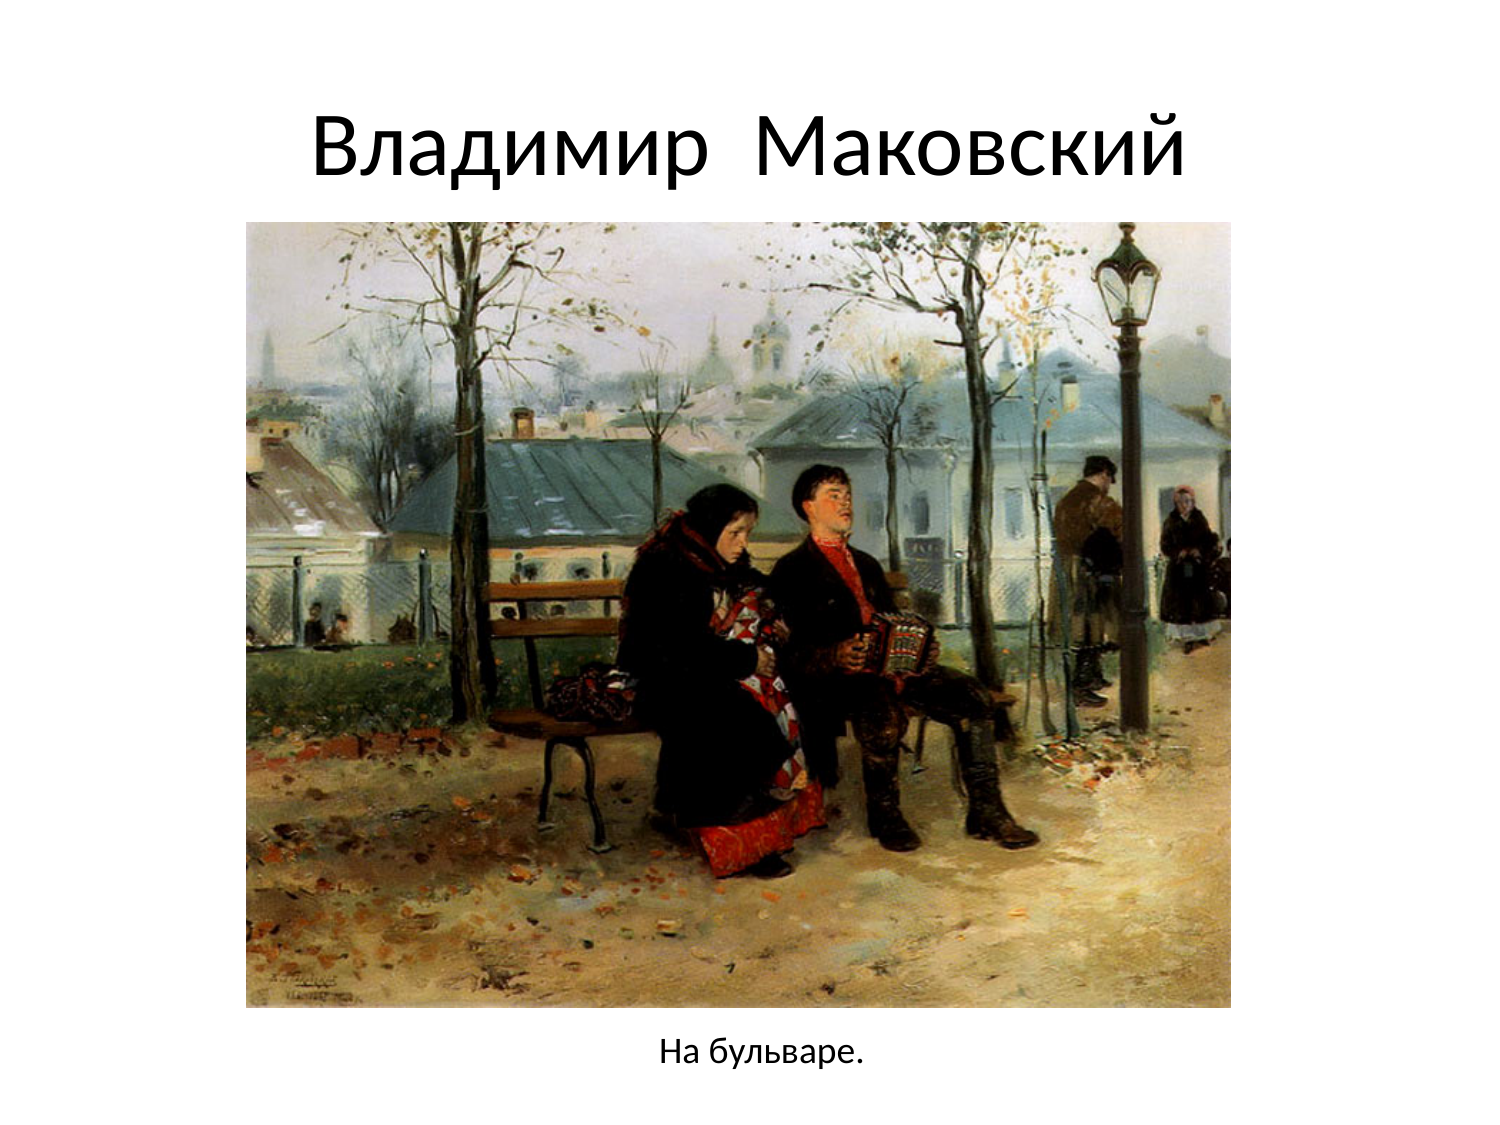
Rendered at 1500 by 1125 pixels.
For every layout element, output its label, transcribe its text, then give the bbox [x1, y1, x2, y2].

text_box На бульваре. [644, 1018, 1395, 1124]
title Владимир Маковский [75, 45, 1425, 233]
picture [245, 222, 1231, 1008]
